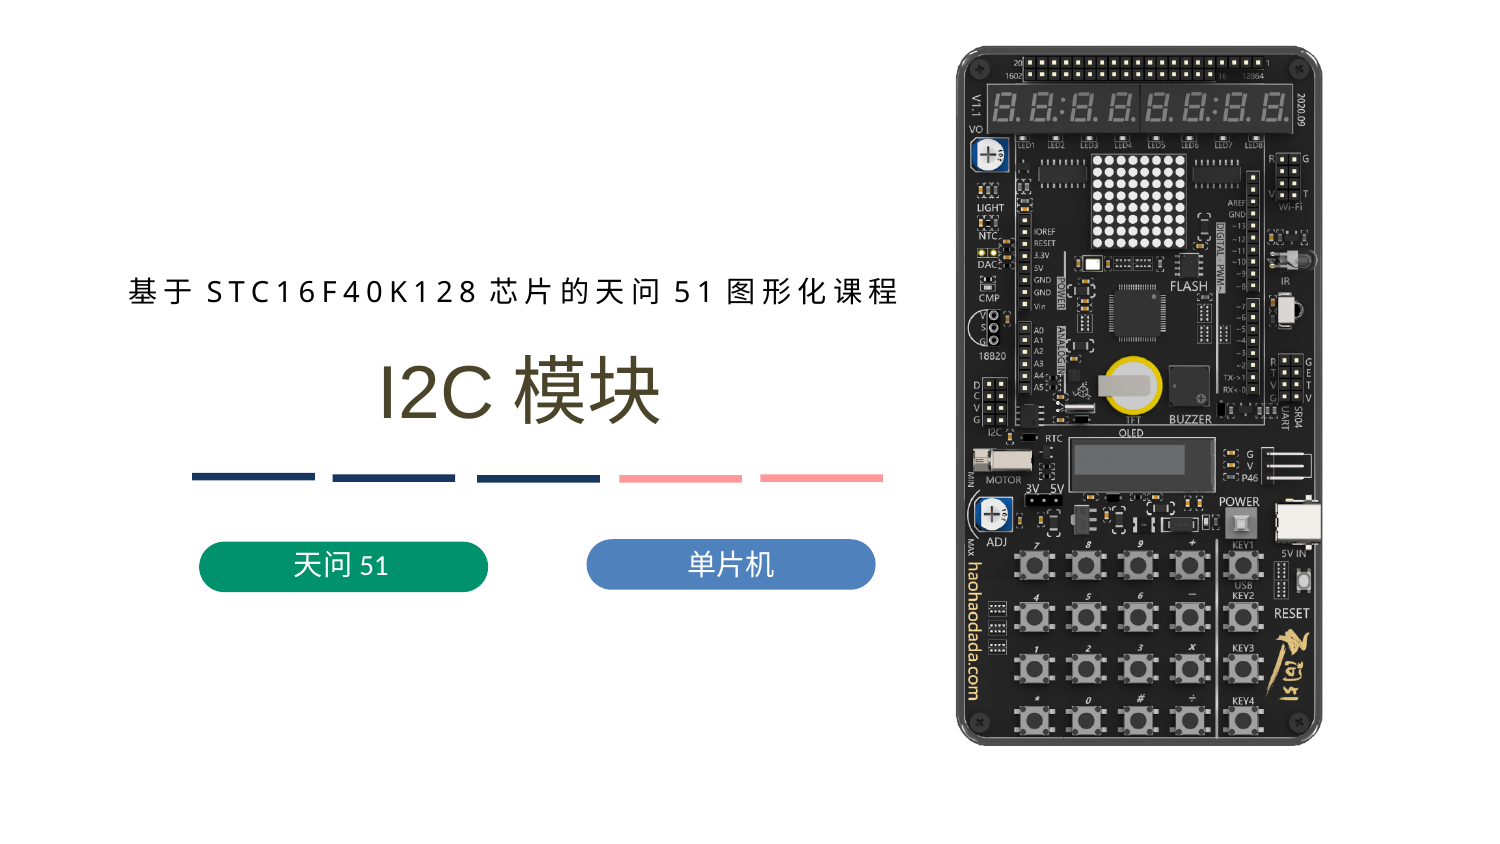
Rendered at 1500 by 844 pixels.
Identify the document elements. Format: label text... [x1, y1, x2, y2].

text_box I2C模块 [362, 336, 678, 442]
text_box [475, 473, 602, 485]
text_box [586, 538, 876, 590]
text_box 基于STC16F40K128芯片的天问51图形化课程 [100, 244, 911, 337]
text_box [199, 547, 208, 587]
text_box [617, 473, 744, 485]
picture [916, 19, 1355, 769]
text_box [331, 472, 457, 484]
text_box [758, 472, 885, 484]
text_box 天问51 [208, 539, 475, 590]
text_box [475, 544, 489, 589]
text_box [190, 471, 317, 482]
